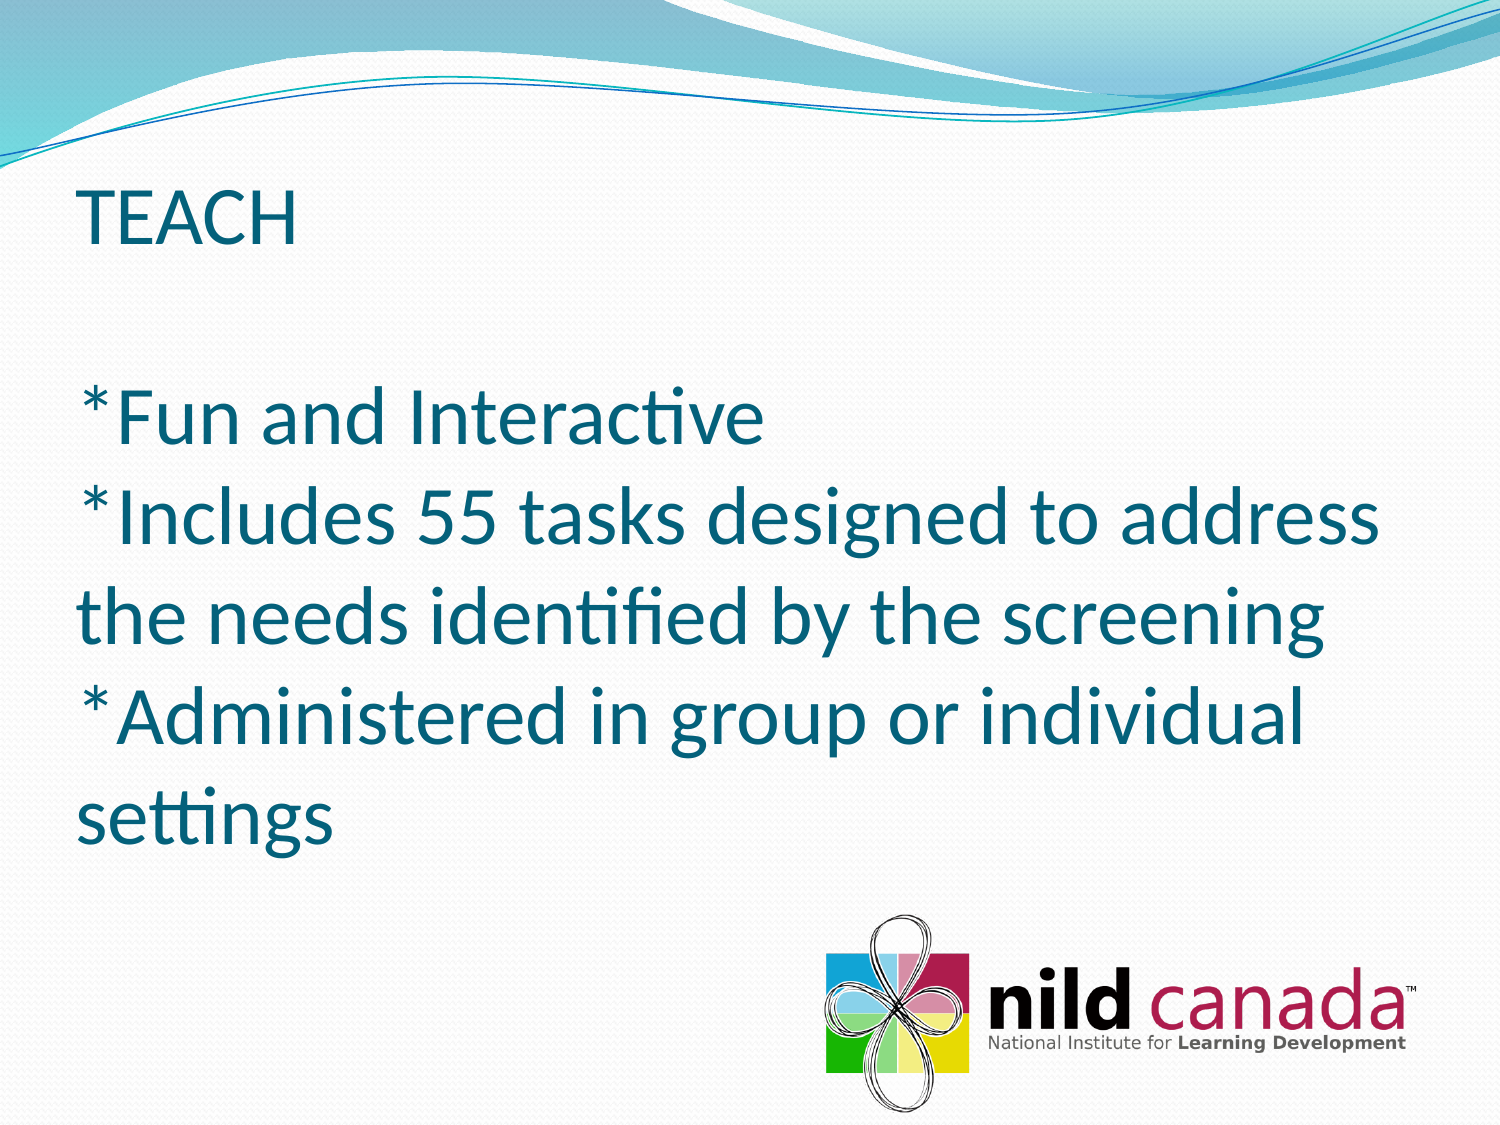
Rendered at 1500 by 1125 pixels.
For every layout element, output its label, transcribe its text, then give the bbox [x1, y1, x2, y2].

title TEACH *Fun and Interactive *Includes 55 tasks designed to address the needs identified by the screening *Administered in group or individual settings [75, 115, 1438, 961]
picture [820, 901, 1436, 1125]
